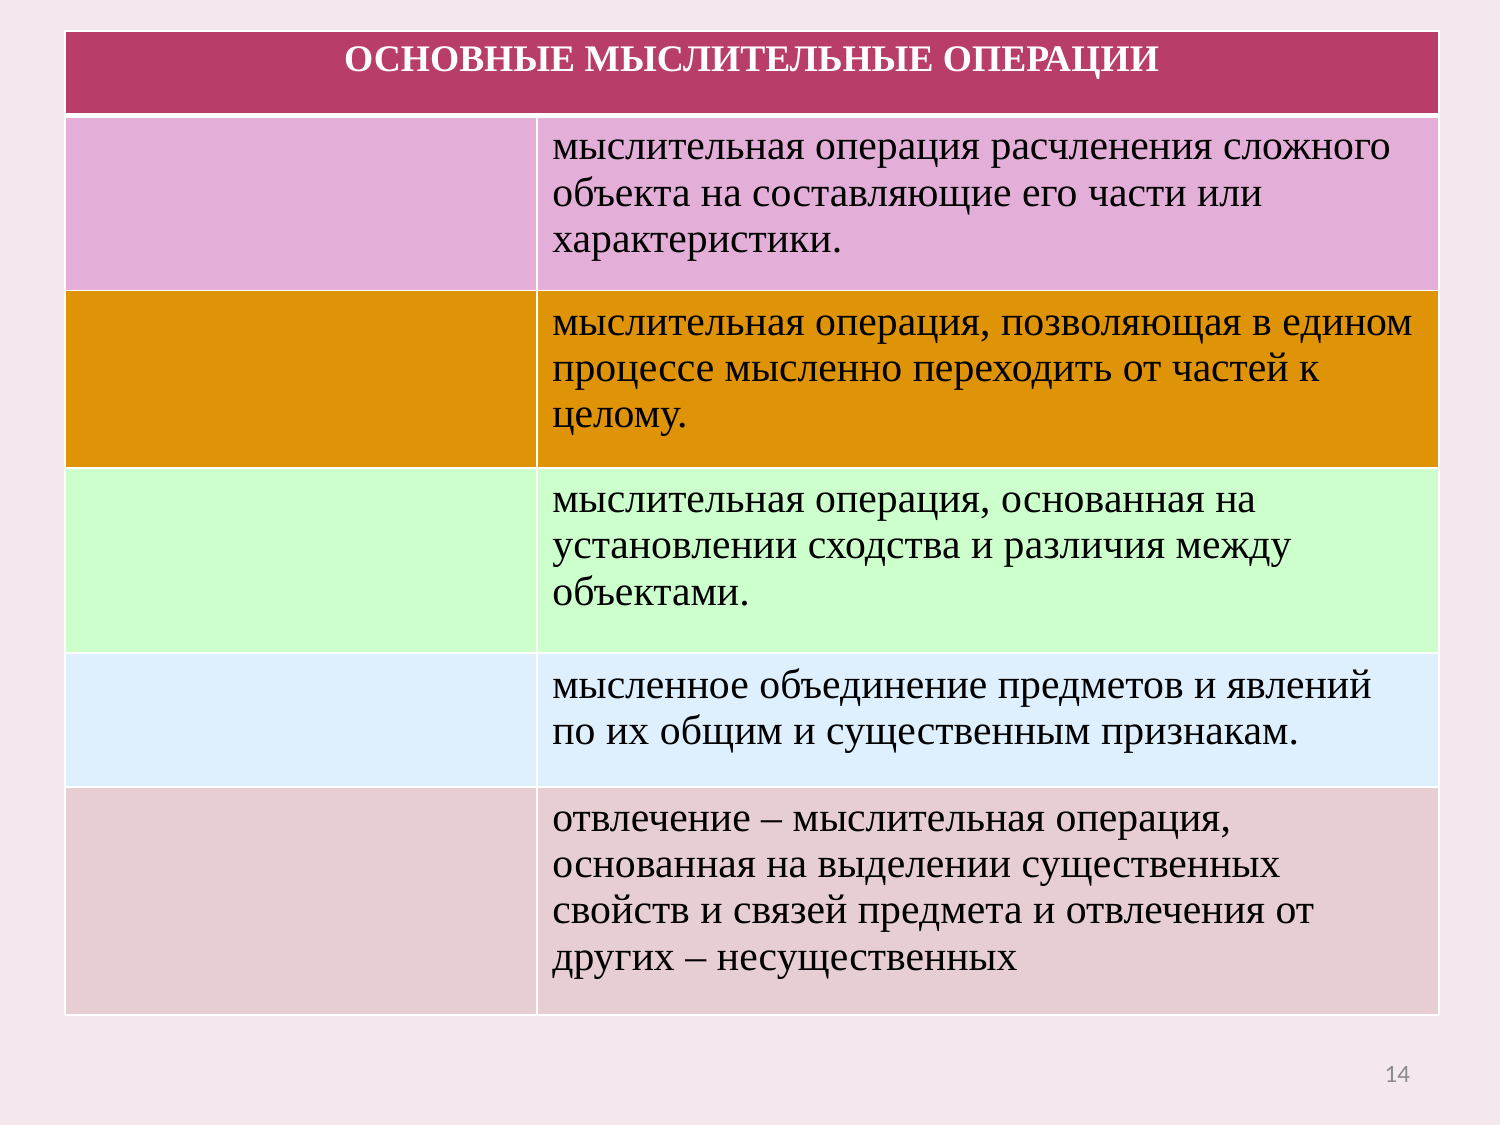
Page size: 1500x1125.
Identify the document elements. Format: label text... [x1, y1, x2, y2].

table_cell отвлечение – мыслительная операция, основанная на выделении существенных свойств и связей предмета и отвлечения от других – несущественных [538, 788, 1438, 1014]
table_cell мыслительная операция, основанная на установлении сходства и различия между объектами. [538, 469, 1438, 652]
table_cell [66, 469, 536, 652]
table_cell [66, 788, 536, 1014]
table_cell [66, 654, 536, 786]
title [29, 101, 1445, 1125]
table_cell [66, 291, 536, 467]
table_cell мыслительная операция, позволяющая в едином процессе мысленно переходить от частей к целому. [538, 291, 1438, 467]
table_cell мысленное объединение предметов и явлений по их общим и существенным признакам. [538, 654, 1438, 786]
table_cell мыслительная операция расчленения сложного объекта на составляющие его части или характеристики. [538, 118, 1438, 290]
table_header ОСНОВНЫЕ МЫСЛИТЕЛЬНЫЕ ОПЕРАЦИИ [66, 32, 1438, 113]
slide_number 14 [1074, 1042, 1425, 1103]
table_cell [66, 118, 536, 290]
